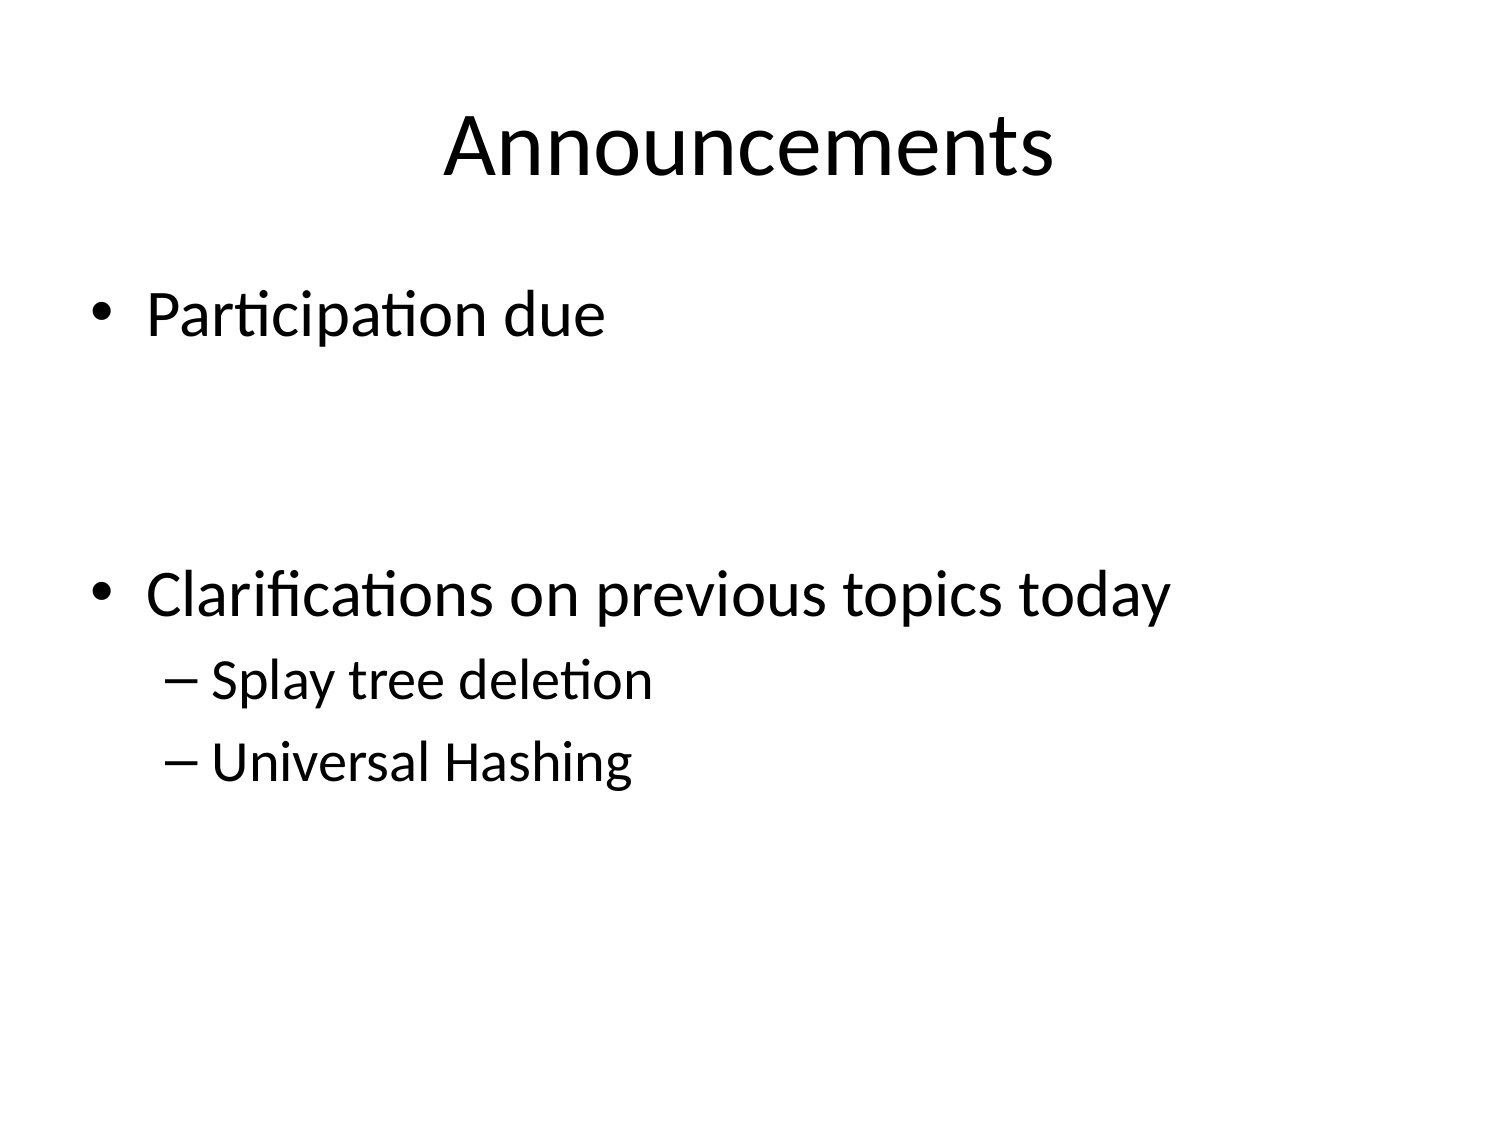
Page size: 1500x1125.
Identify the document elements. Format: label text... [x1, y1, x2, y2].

list Participation due Clarifications on previous topics today Splay tree deletion Universal Hashing [75, 262, 1425, 1005]
title Announcements [75, 45, 1425, 233]
